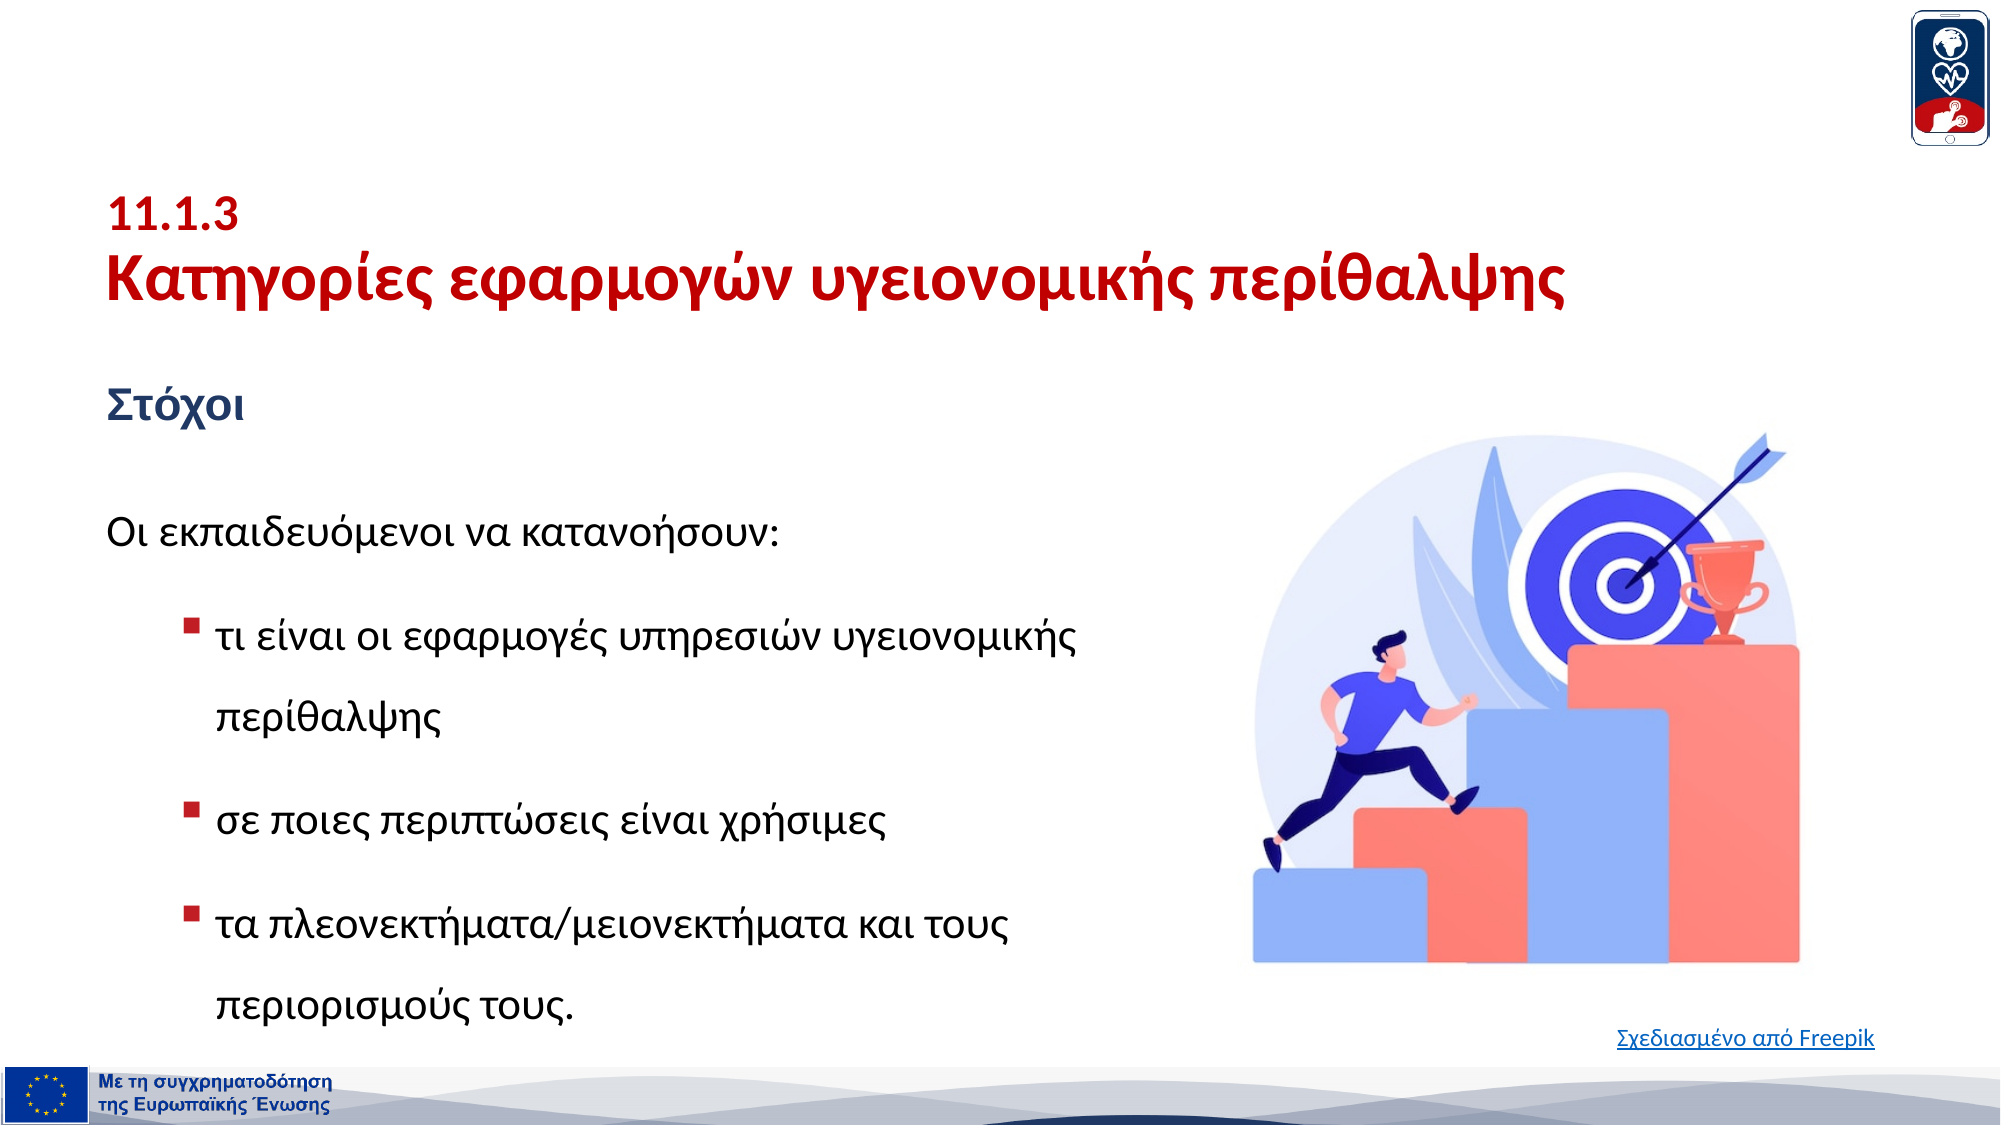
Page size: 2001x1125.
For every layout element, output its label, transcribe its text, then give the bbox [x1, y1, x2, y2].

picture [1163, 346, 1890, 1051]
picture [1911, 10, 1990, 146]
text_box Σχεδιασμένο από Freepik [888, 1014, 1890, 1059]
list Στόχοι [91, 354, 938, 437]
list Οι εκπαιδευόμενοι να κατανοήσουν: τι είναι οι εφαρμογές υπηρεσιών υγειονομικής περίθαλψης σε ποιες περιπτώσεις είναι χρήσιμες τα πλεονεκτήματα/μειονεκτήματα και τους περιορισμούς τους. [91, 467, 1111, 1037]
title 11.1.3 Κατηγορίες εφαρμογών υγειονομικής περίθαλψης [91, 177, 1817, 324]
picture [0, 1062, 2001, 1125]
